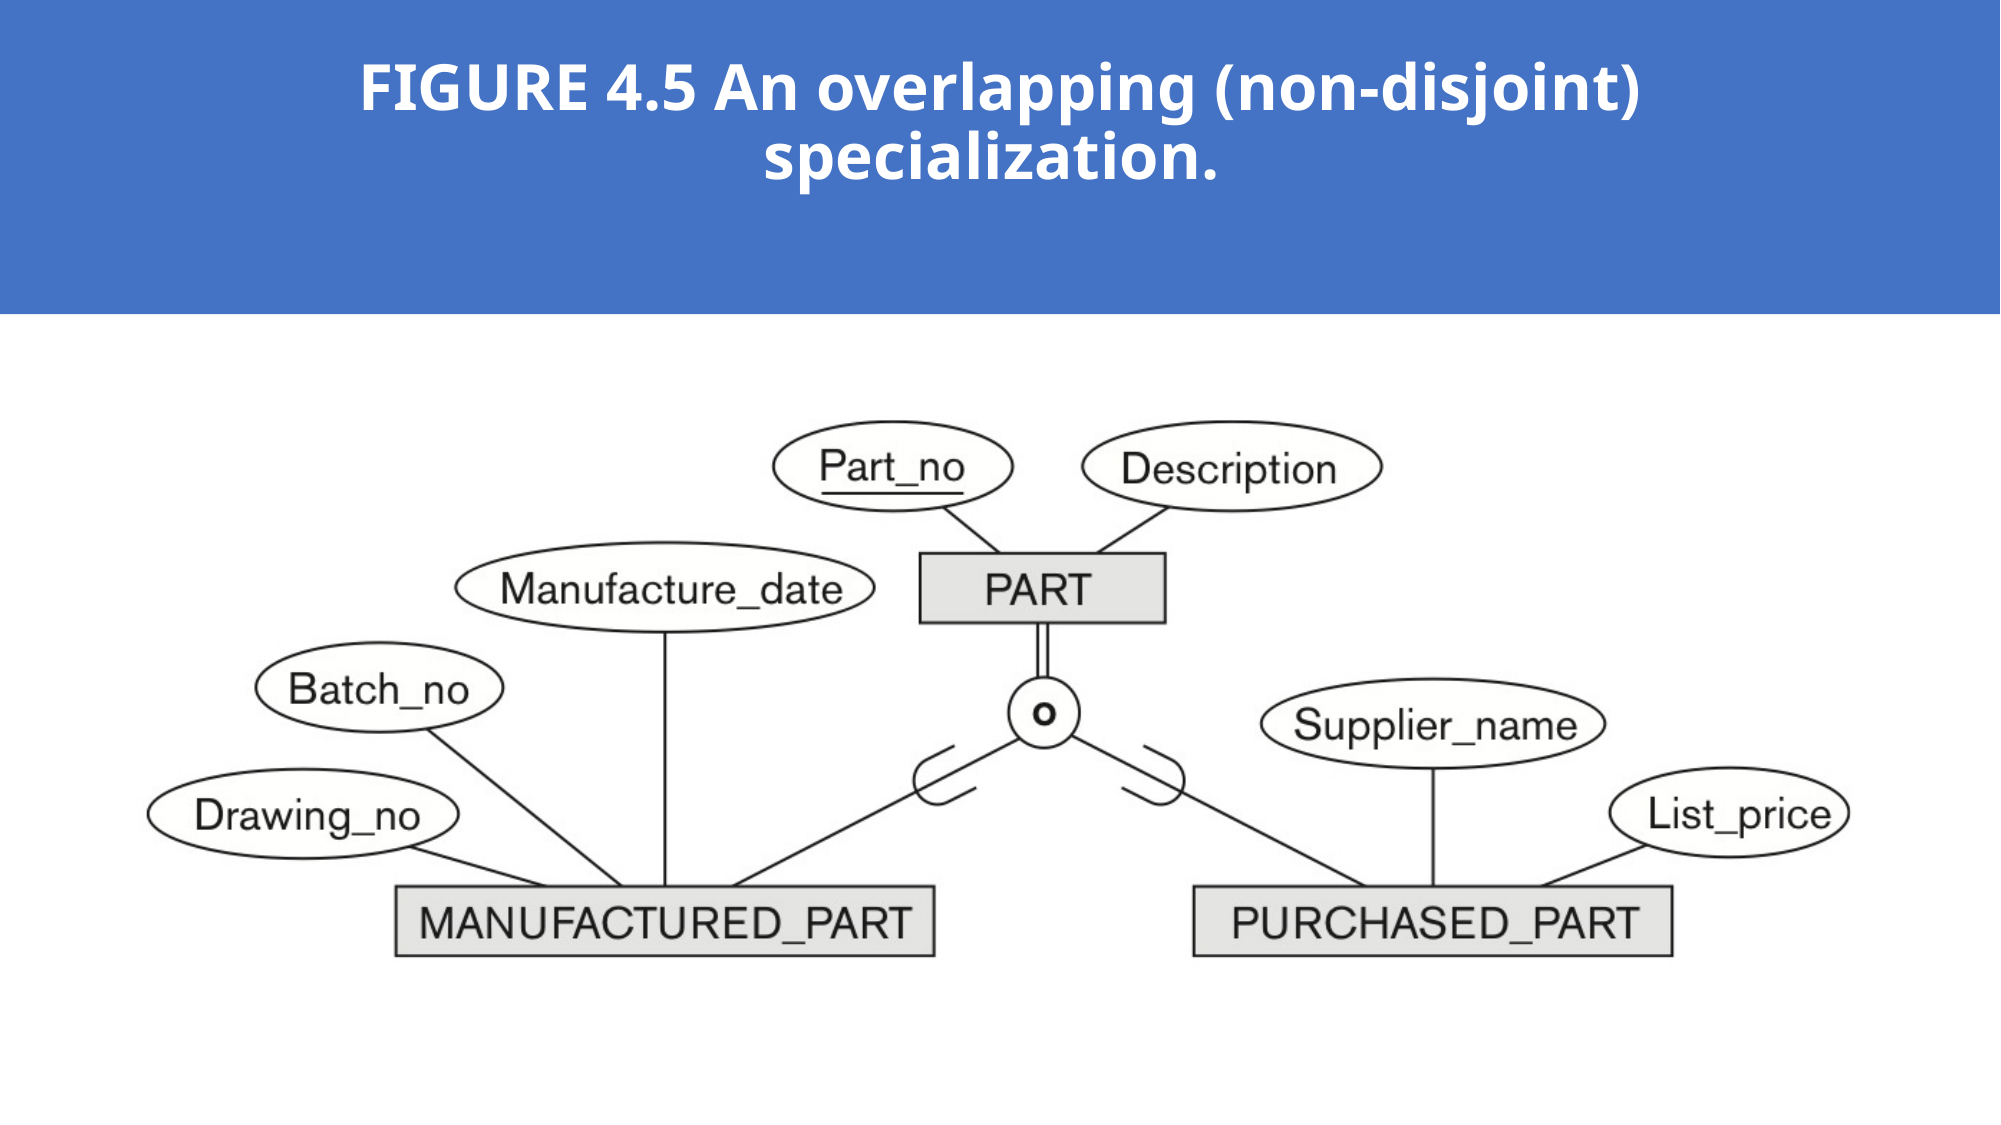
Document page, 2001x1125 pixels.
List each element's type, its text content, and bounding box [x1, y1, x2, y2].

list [137, 412, 1863, 973]
text_box [0, 0, 2000, 315]
title FIGURE 4.5 An overlapping (non-disjoint) specialization. [137, 47, 1863, 201]
